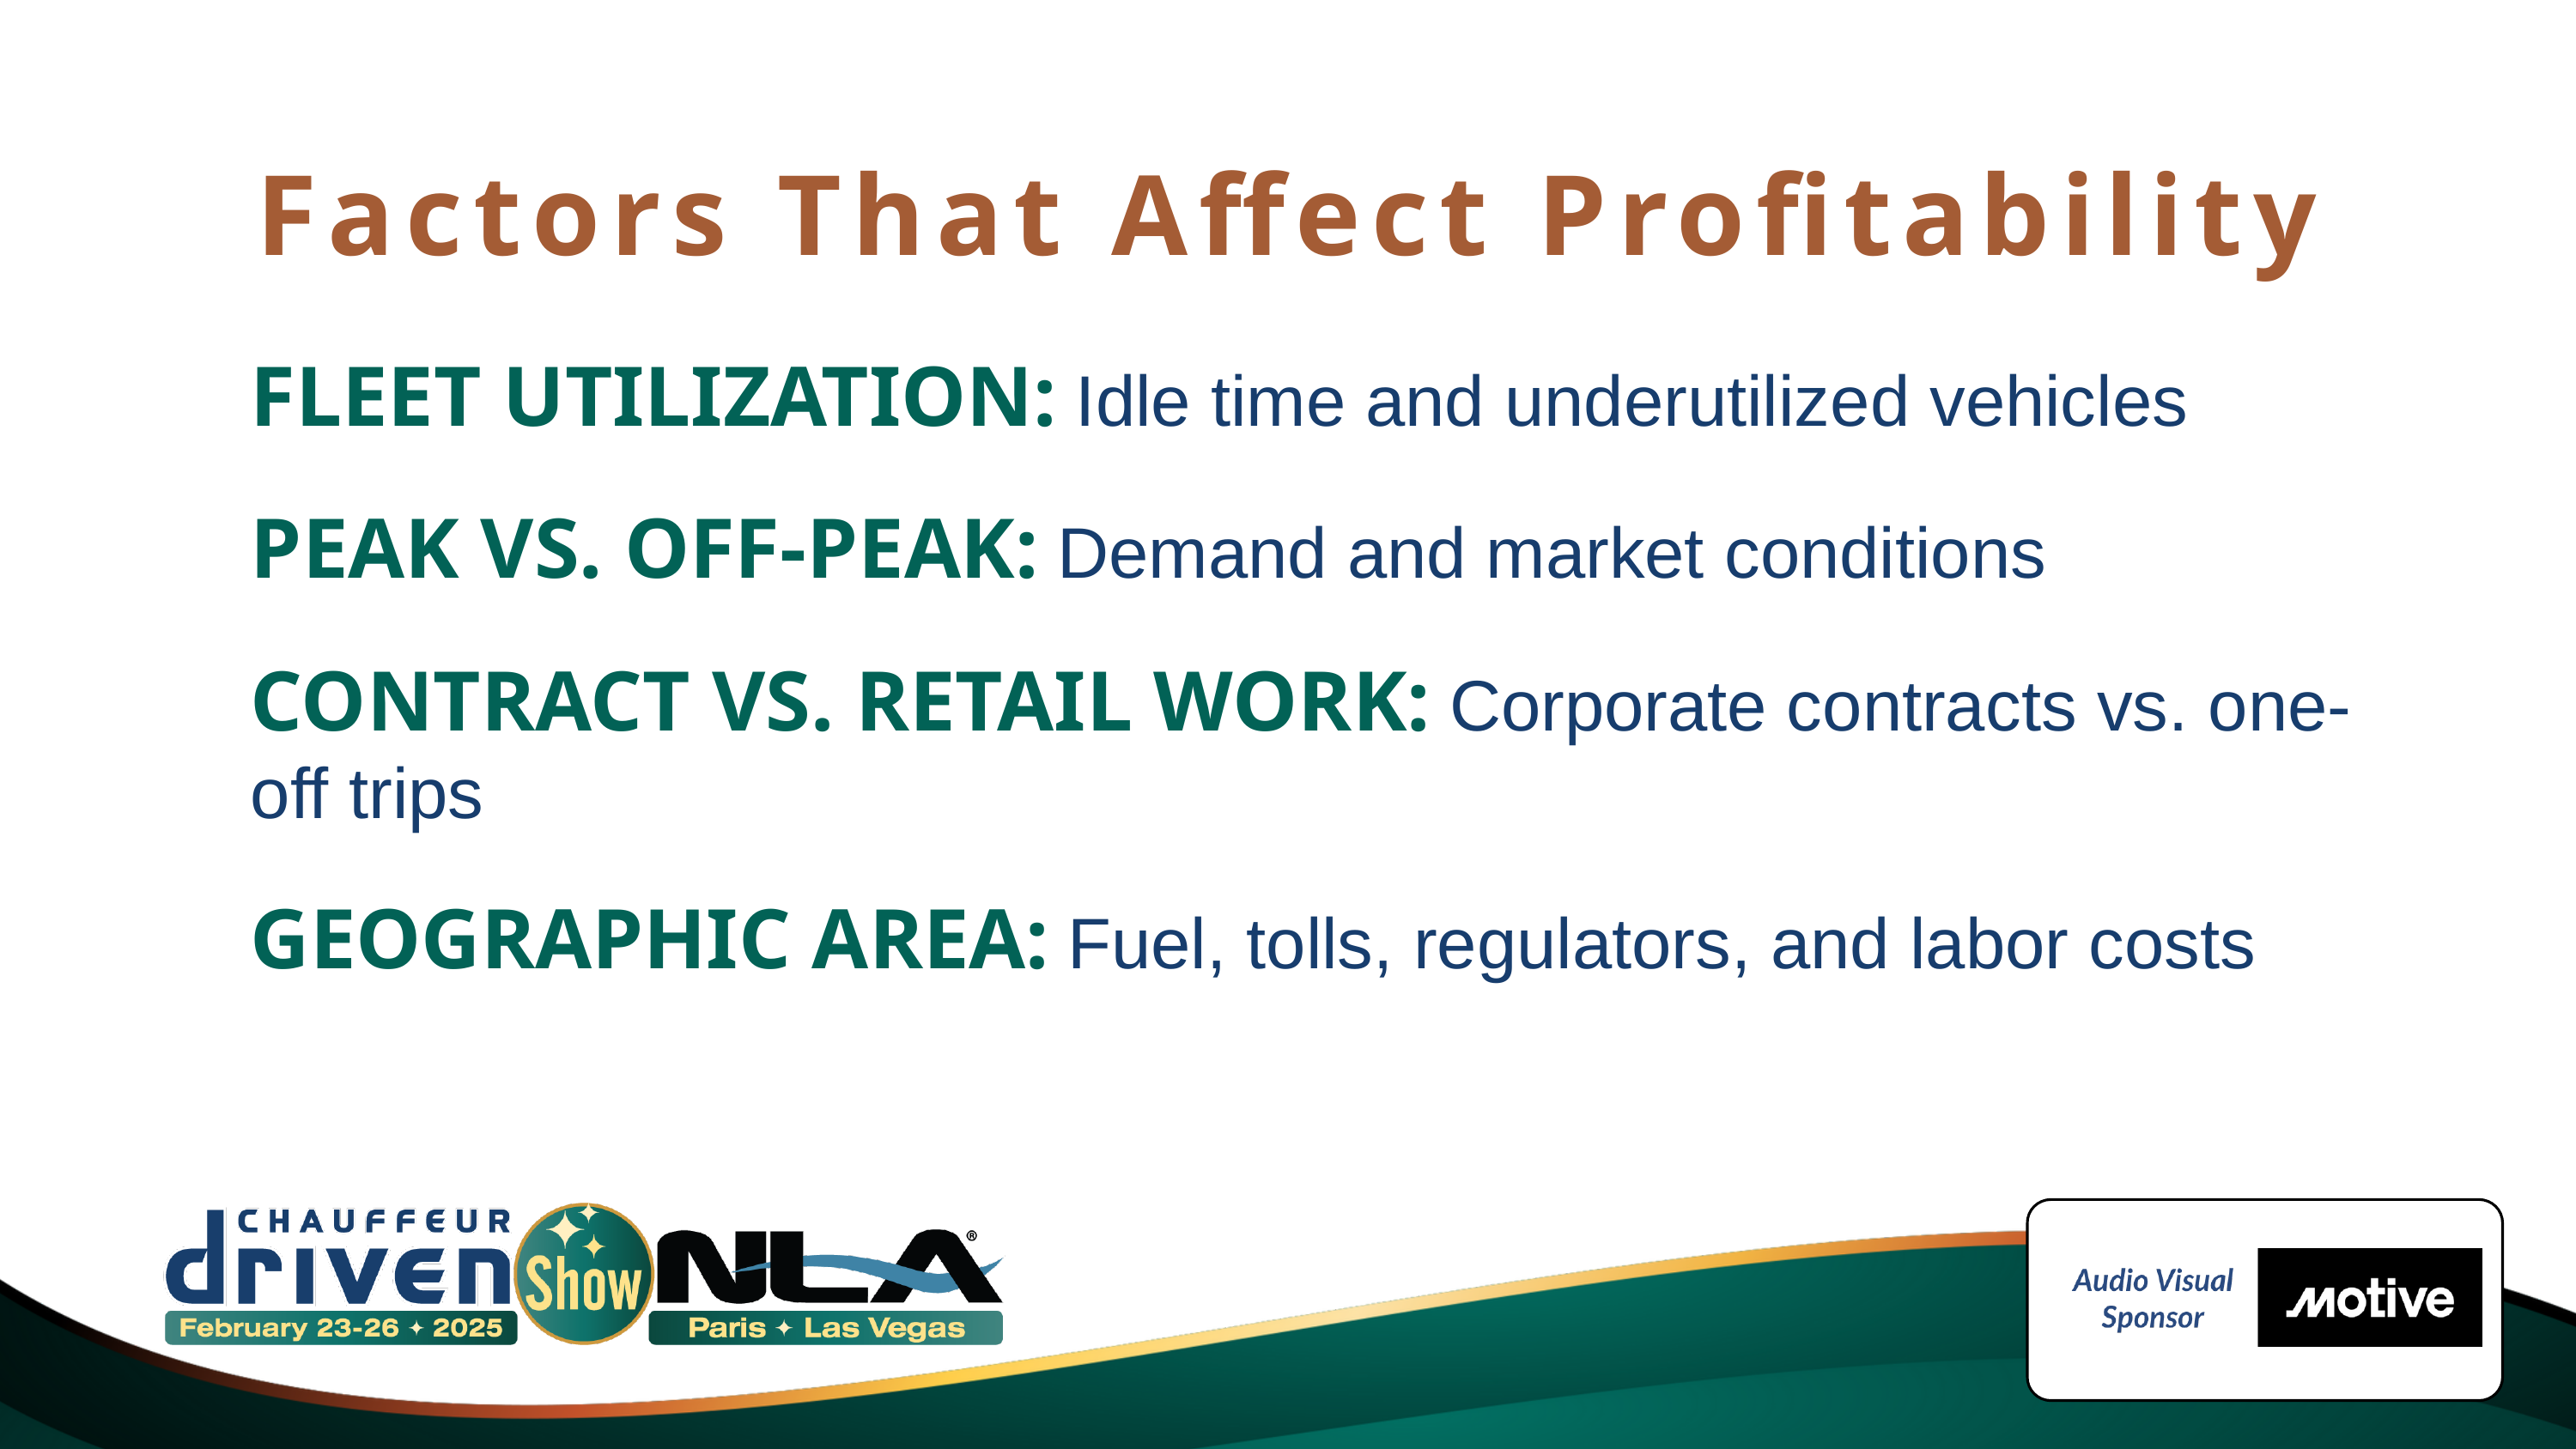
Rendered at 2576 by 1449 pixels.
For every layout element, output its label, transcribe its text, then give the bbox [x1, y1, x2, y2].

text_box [2026, 1197, 2505, 1403]
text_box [204, 141, 2372, 306]
text_box FLEET UTILIZATION: Idle time and underutilized vehicles PEAK VS. OFF-PEAK: Demand and market conditions CONTRACT VS. RETAIL WORK: Corporate contracts vs. one-off trips GEOGRAPHIC AREA: Fuel, tolls, regulators, and labor costs [250, 343, 2418, 1098]
text_box [147, 1200, 1016, 1346]
picture [2048, 1248, 2482, 1352]
text_box [0, 1210, 2576, 1449]
